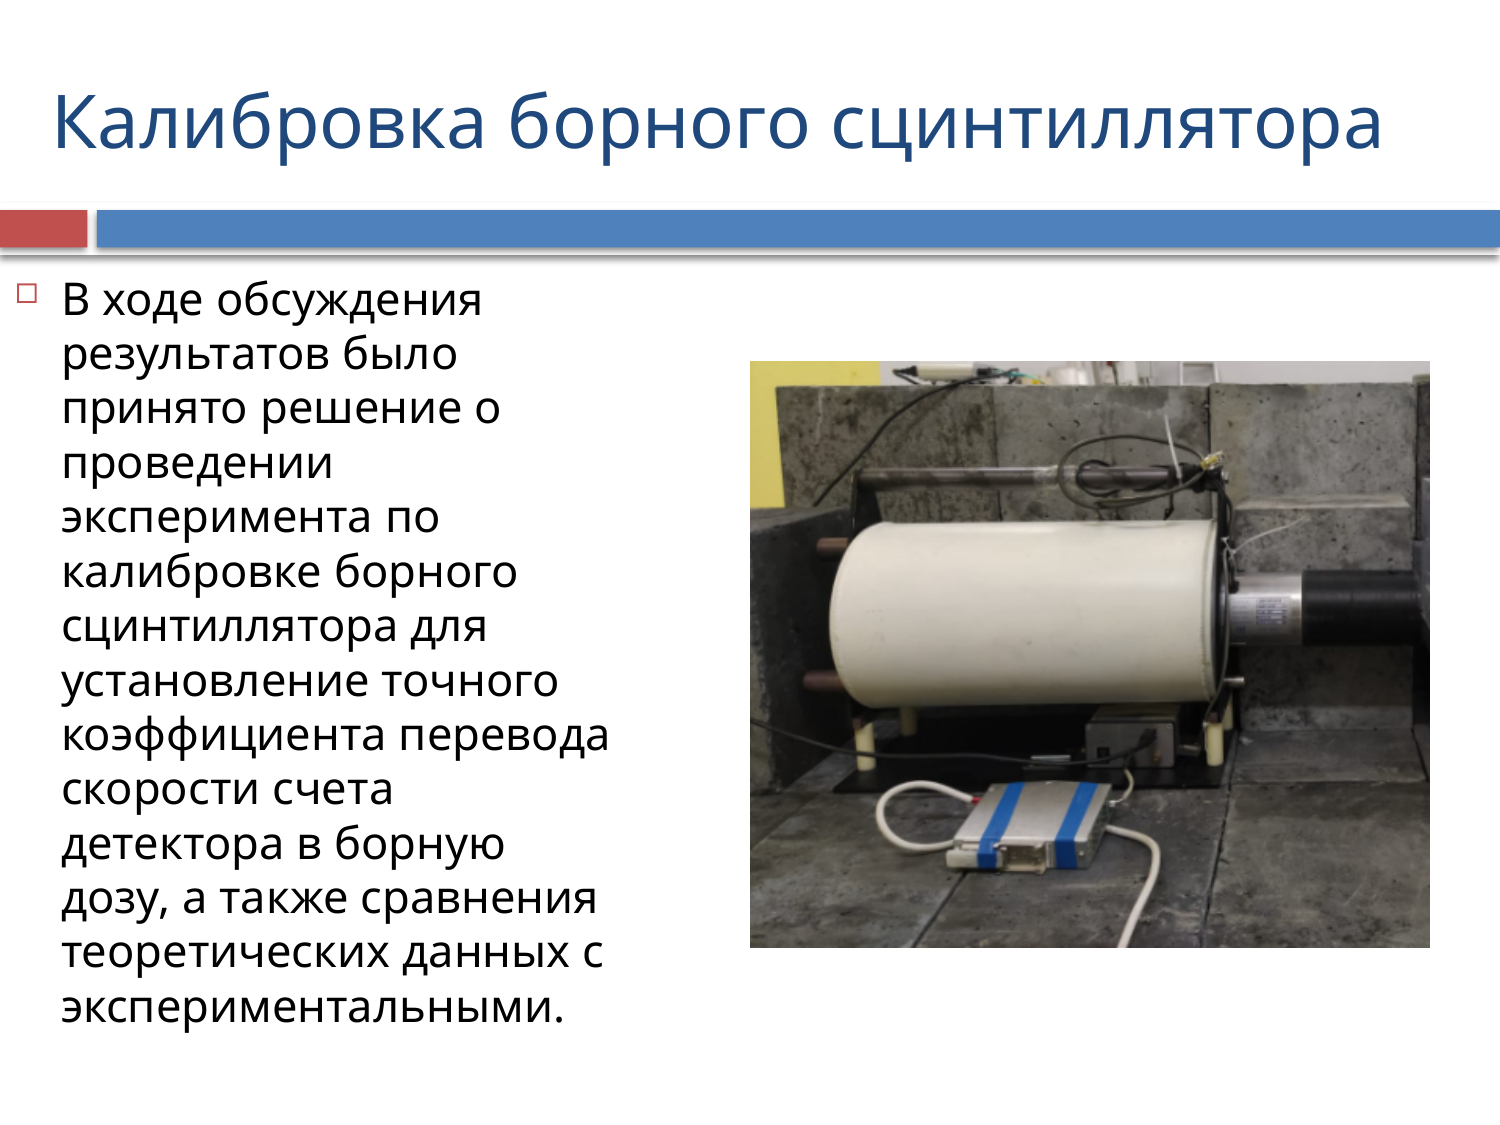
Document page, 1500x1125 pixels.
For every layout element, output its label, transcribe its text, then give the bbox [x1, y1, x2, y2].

picture [749, 361, 1430, 948]
list В ходе обсуждения результатов было принято решение о проведении эксперимента по калибровке борного сцинтиллятора для установление точного коэффициента перевода скорости счета детектора в борную дозу, а также сравнения теоретических данных с экспериментальными. [0, 262, 632, 1094]
title Калибровка борного сцинтиллятора [0, 37, 1438, 200]
